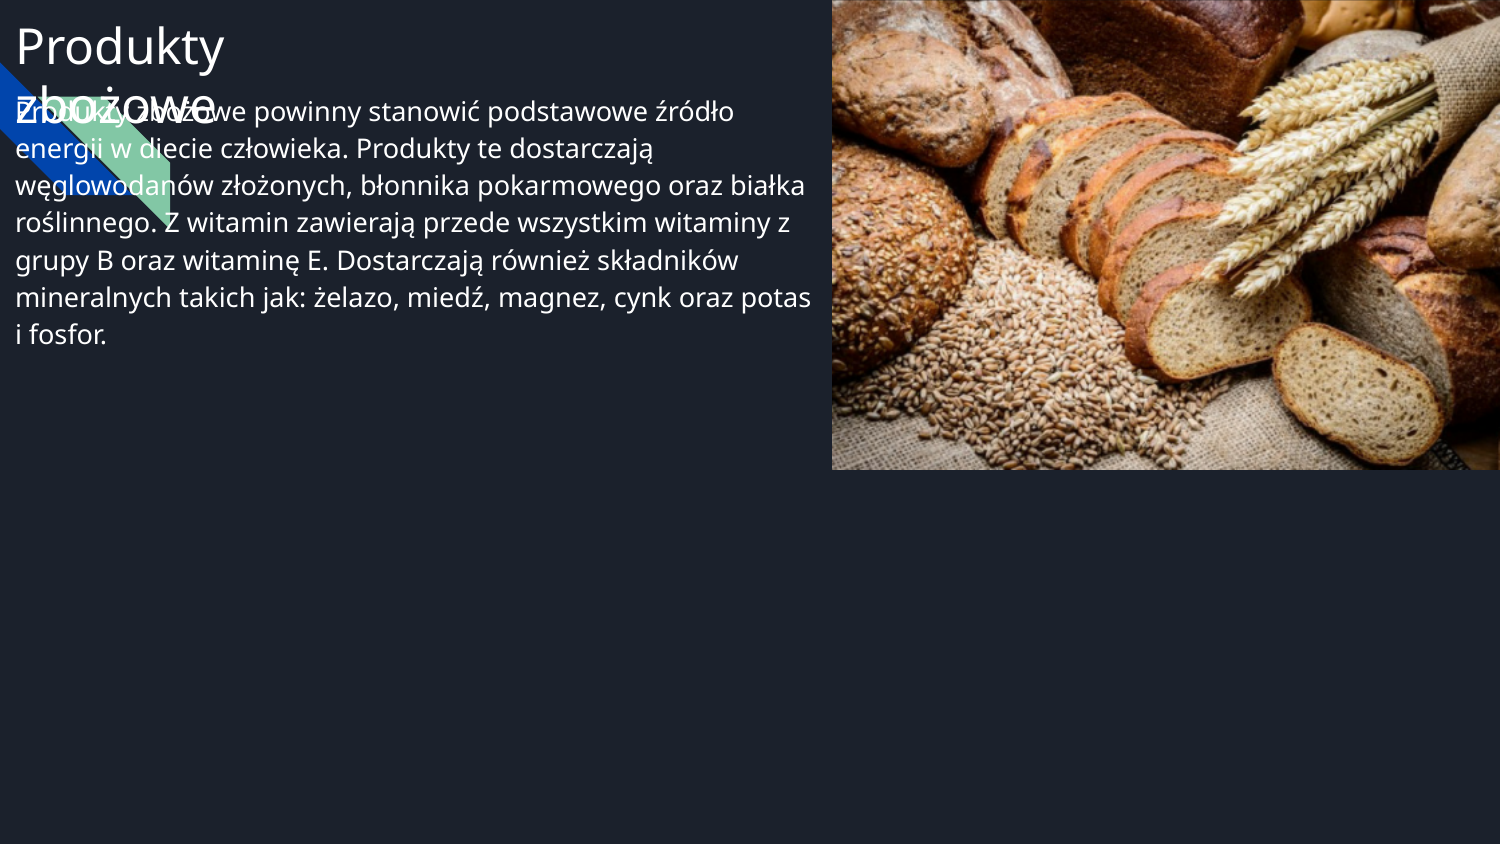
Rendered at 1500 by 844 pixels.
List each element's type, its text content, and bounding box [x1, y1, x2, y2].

picture [832, 0, 1500, 470]
title Produkty zbożowe [0, 0, 436, 74]
list Produkty zbożowe powinny stanowić podstawowe źródło energii w diecie człowieka. Produkty te dostarczają węglowodanów złożonych, błonnika pokarmowego oraz białka roślinnego. Z witamin zawierają przede wszystkim witaminy z grupy B oraz witaminę E. Dostarczają również składników mineralnych takich jak: żelazo, miedź, magnez, cynk oraz potas i fosfor. [0, 74, 827, 470]
